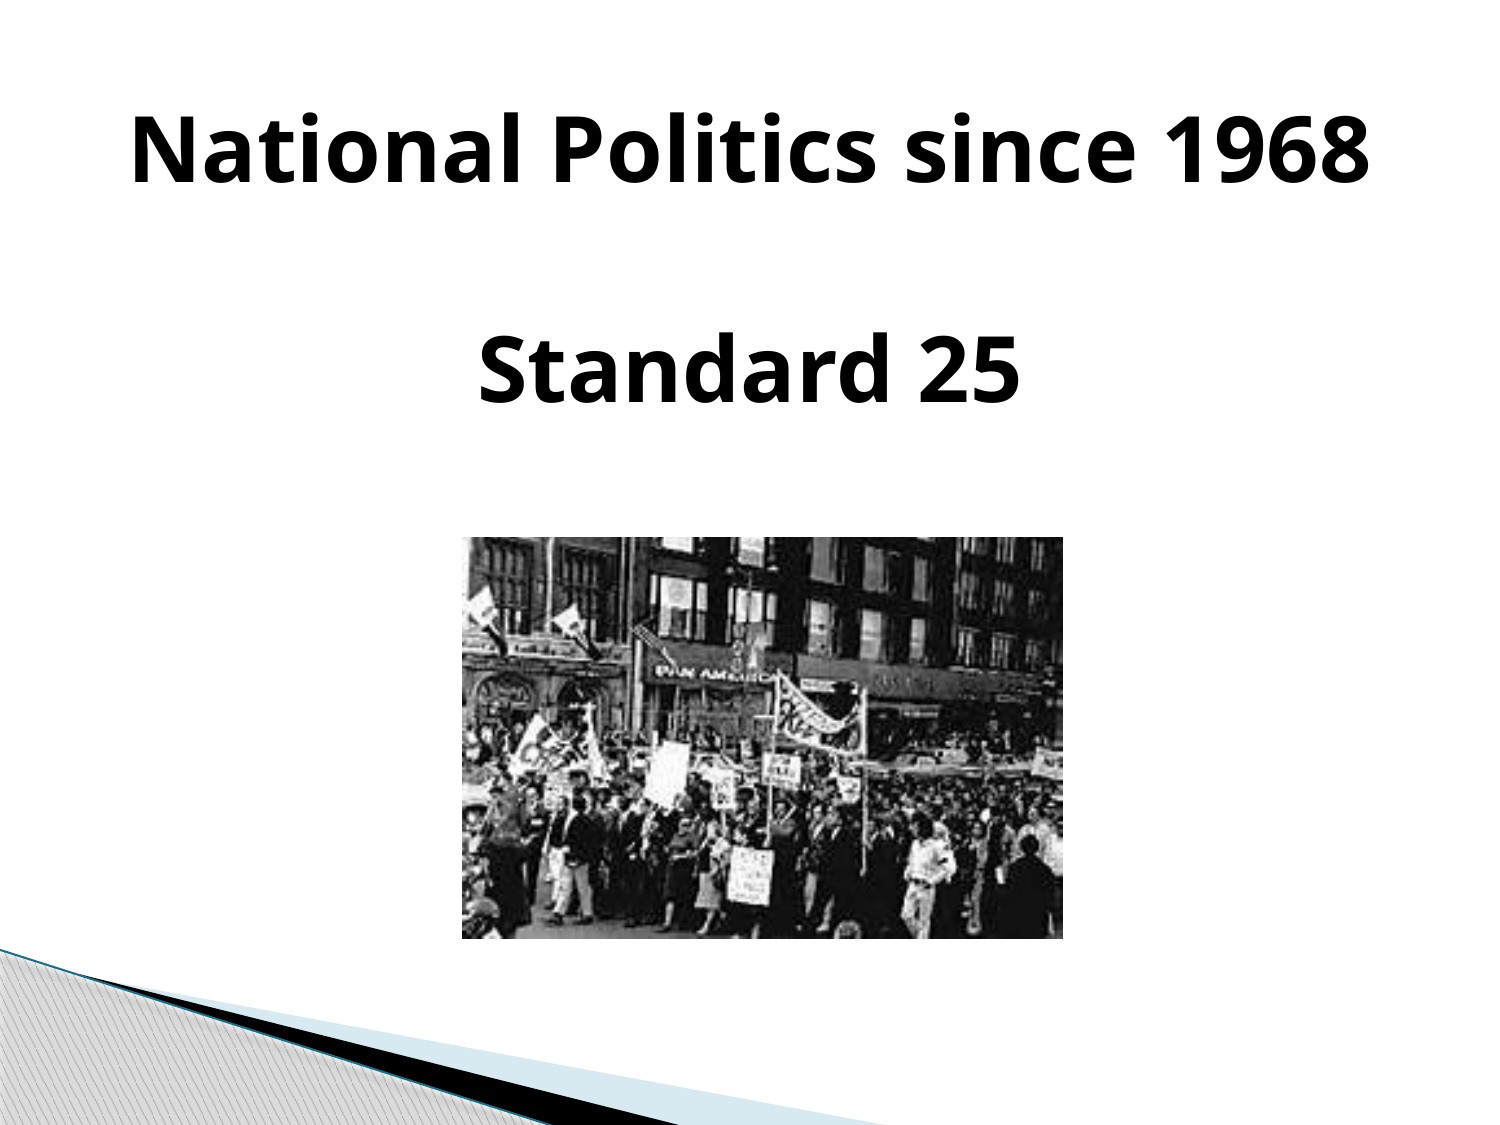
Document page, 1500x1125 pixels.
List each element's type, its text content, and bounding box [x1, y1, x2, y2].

picture [462, 537, 1063, 939]
title National Politics since 1968 Standard 25 [75, 162, 1425, 350]
